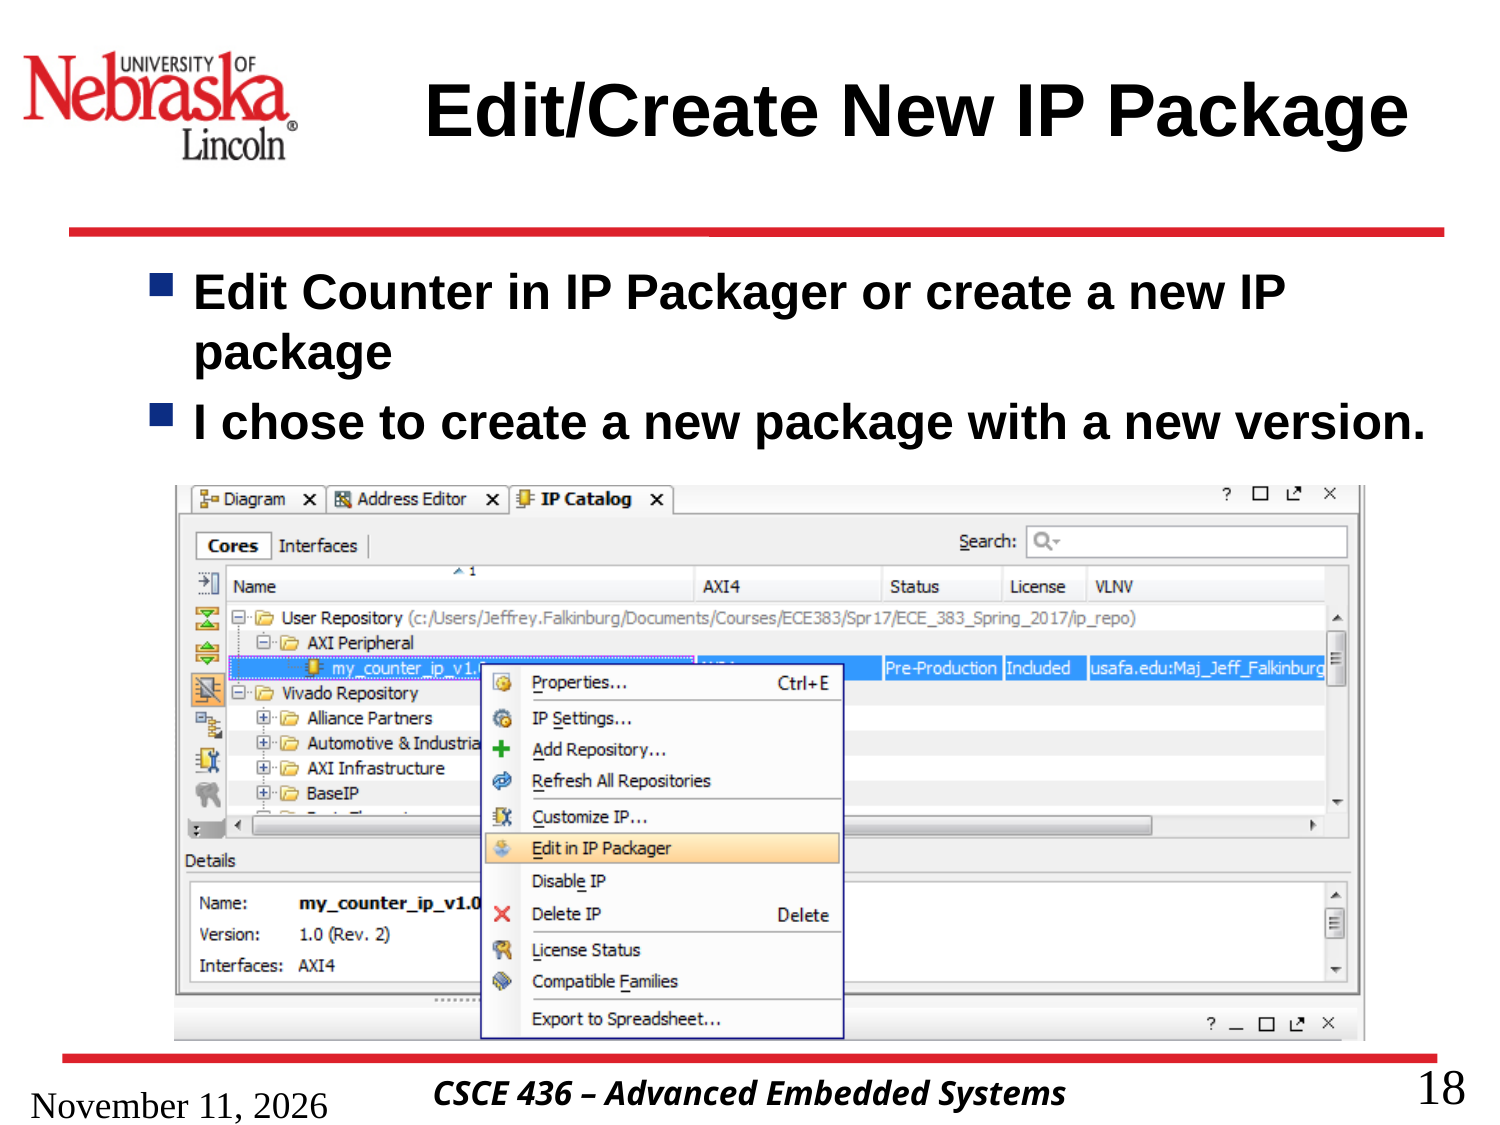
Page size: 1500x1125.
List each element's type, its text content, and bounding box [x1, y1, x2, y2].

picture [1, 32, 313, 181]
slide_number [15, 1028, 366, 1107]
list Edit Counter in IP Packager or create a new IP package I chose to create a new package with a new version. [131, 251, 1466, 962]
picture [174, 485, 1367, 1042]
title Edit/Create New IP Package [313, 12, 1427, 201]
slide_number 18 [1131, 1046, 1482, 1125]
